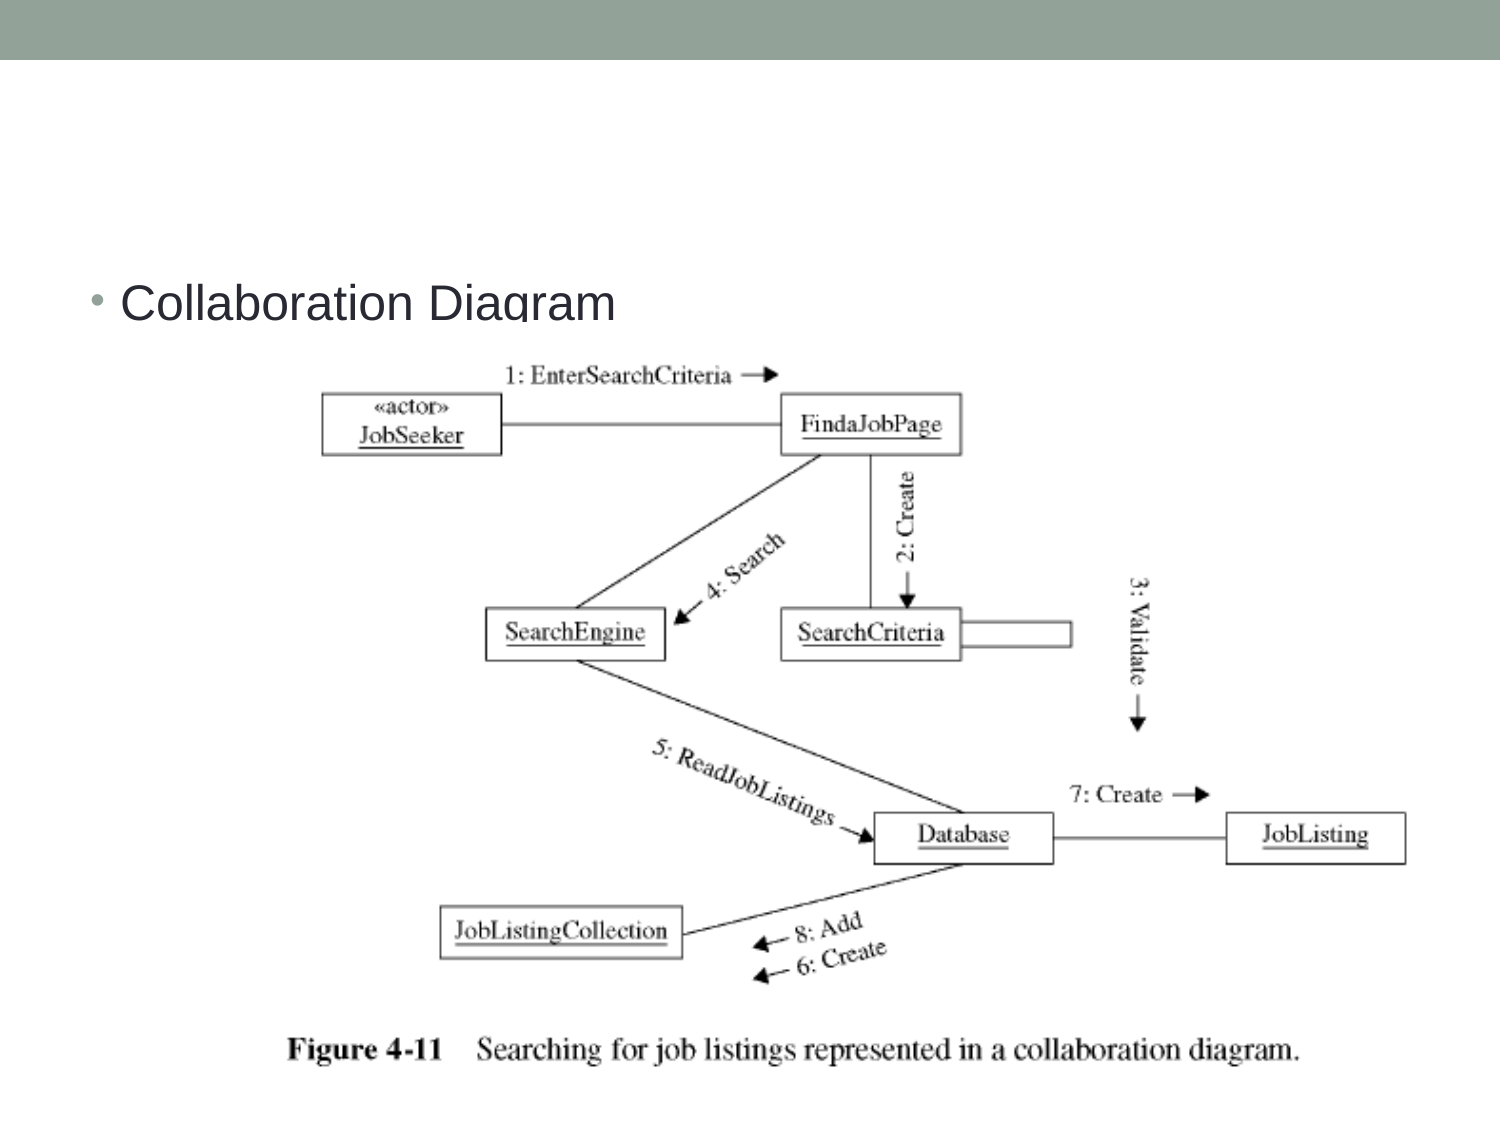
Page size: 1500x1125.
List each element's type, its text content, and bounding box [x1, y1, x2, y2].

list Collaboration Diagram [75, 262, 1425, 1063]
picture [241, 322, 1424, 1080]
